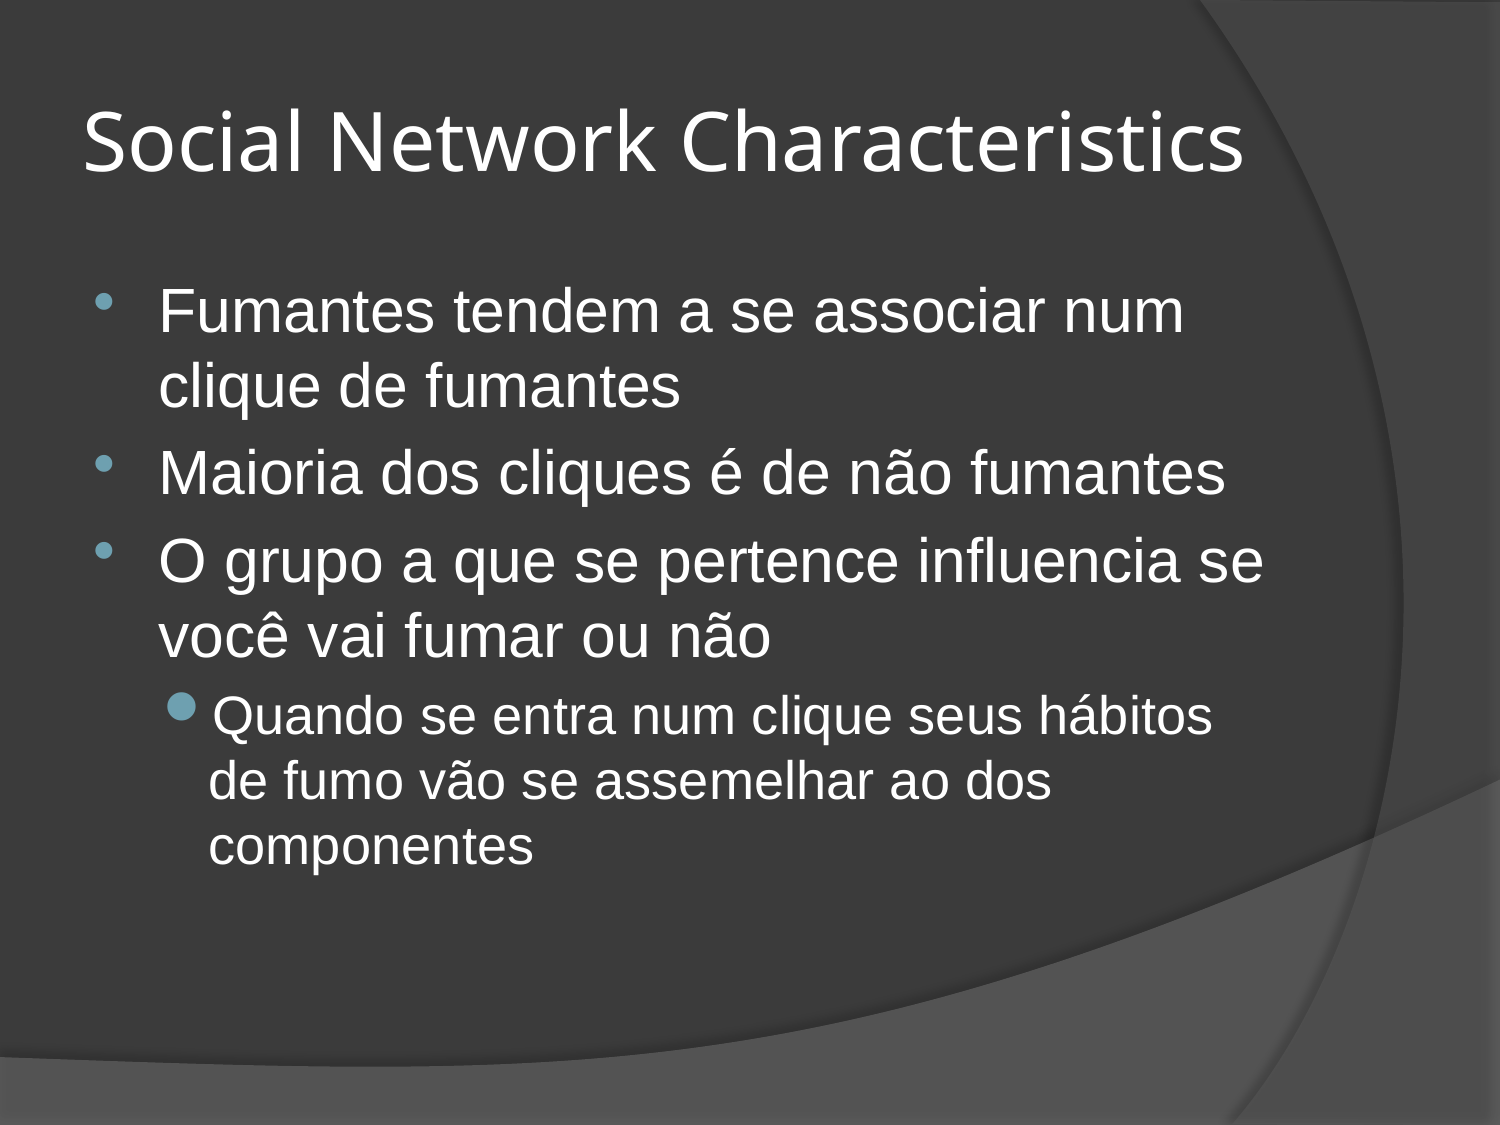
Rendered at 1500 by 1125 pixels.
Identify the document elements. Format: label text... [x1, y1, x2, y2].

title Social Network Characteristics [75, 45, 1300, 233]
list Fumantes tendem a se associar num clique de fumantes Maioria dos cliques é de não fumantes O grupo a que se pertence influencia se você vai fumar ou não Quando se entra num clique seus hábitos de fumo vão se assemelhar ao dos componentes [75, 262, 1300, 1005]
